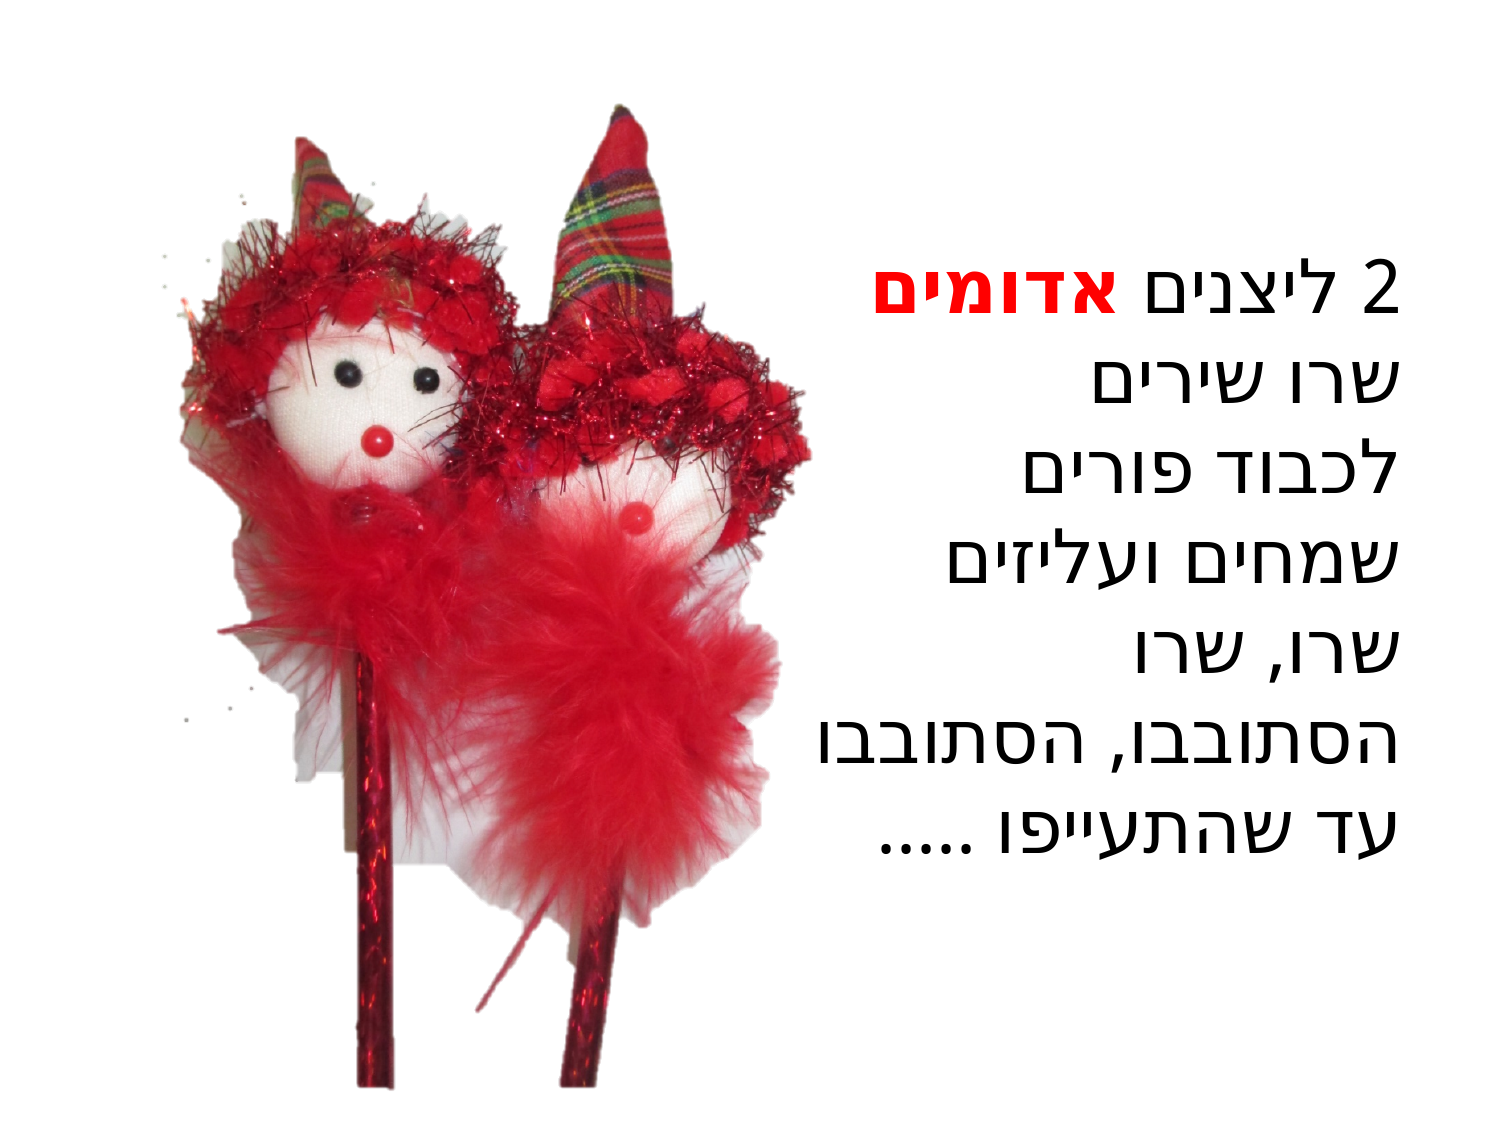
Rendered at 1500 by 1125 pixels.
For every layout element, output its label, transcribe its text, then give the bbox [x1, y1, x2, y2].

text_box 2 ליצנים אדומים שרו שירים לכבוד פורים שמחים ועליזים שרו, שרו הסתובבו, הסתובבו עד שהתעייפו ..... [1011, 231, 1418, 877]
picture [0, 73, 1007, 1095]
